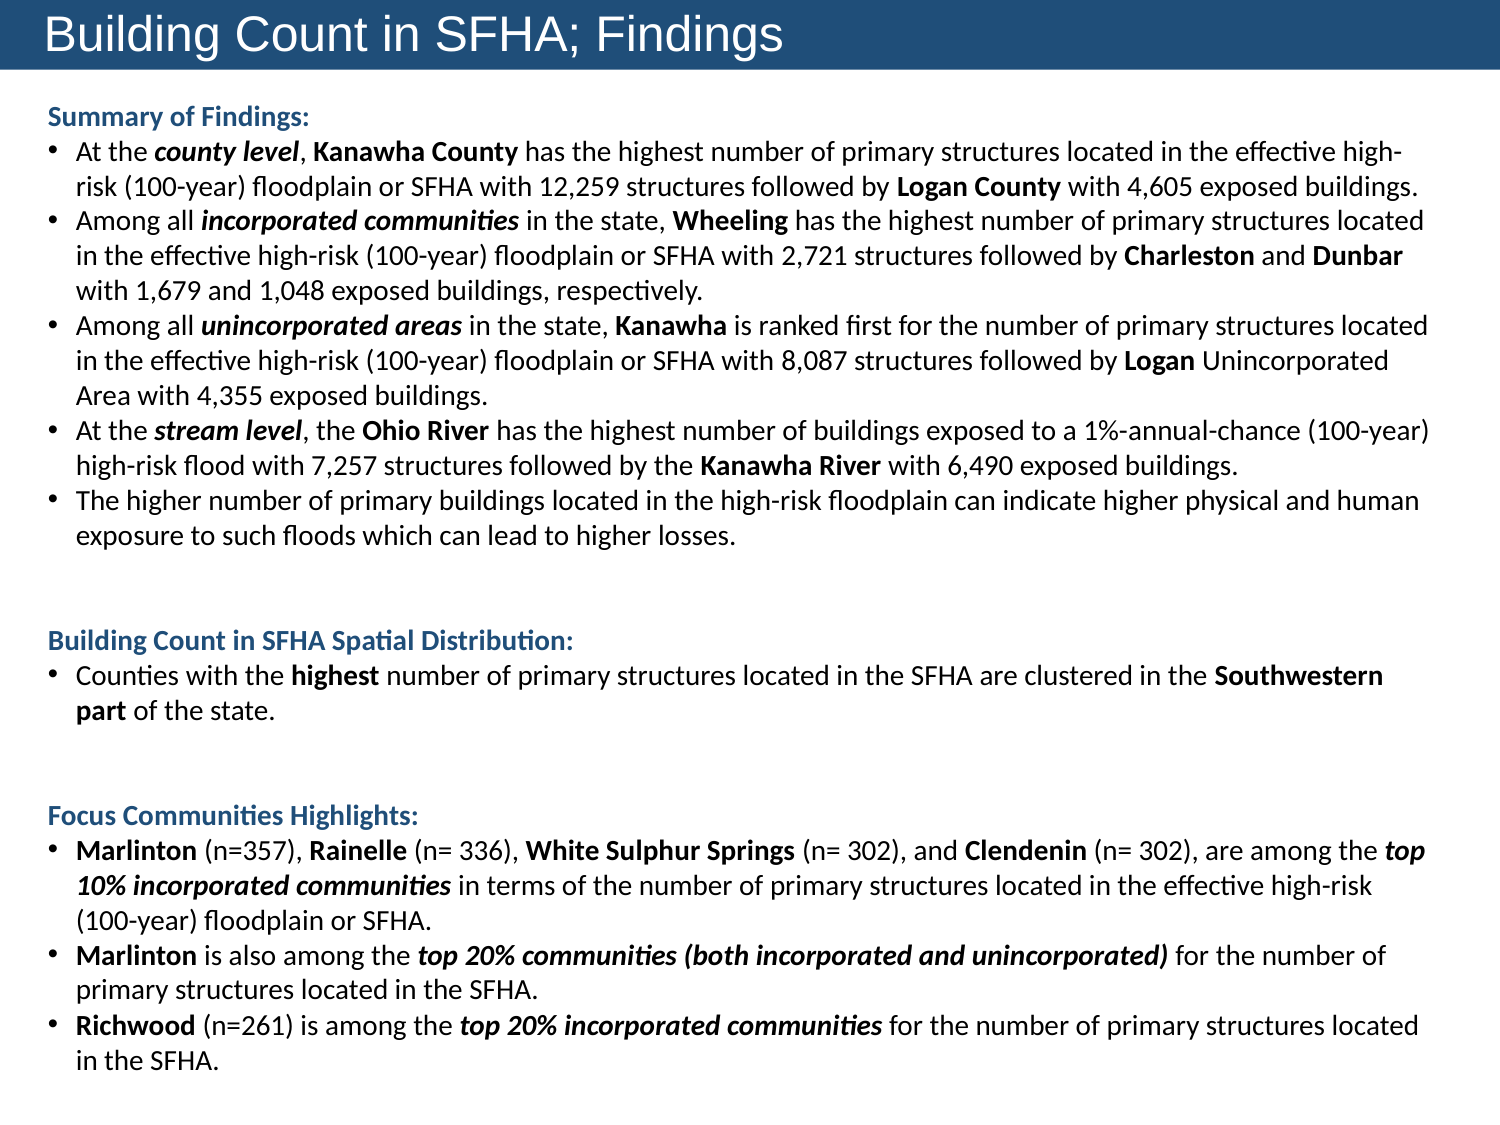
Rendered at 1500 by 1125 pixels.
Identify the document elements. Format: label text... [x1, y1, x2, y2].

text_box Summary of Findings: At the county level, Kanawha County has the highest number of primary structures located in the effective high-risk (100-year) floodplain or SFHA with 12,259 structures followed by Logan County with 4,605 exposed buildings. Among all incorporated communities in the state, Wheeling has the highest number of primary structures located in the effective high-risk (100-year) floodplain or SFHA with 2,721 structures followed by Charleston and Dunbar with 1,679 and 1,048 exposed buildings, respectively. Among all unincorporated areas in the state, Kanawha is ranked first for the number of primary structures located in the effective high-risk (100-year) floodplain or SFHA with 8,087 structures followed by Logan Unincorporated Area with 4,355 exposed buildings. At the stream level, the Ohio River has the highest number of buildings exposed to a 1%-annual-chance (100-year) high-risk flood with 7,257 structures followed by the Kanawha River with 6,490 exposed buildings. The higher number of primary buildings located in the high-risk floodplain can indicate higher physical and human exposure to such floods which can lead to higher losses. Building Count in SFHA Spatial Distribution: Counties with the highest number of primary structures located in the SFHA are clustered in the Southwestern part of the state. Focus Communities Highlights: Marlinton (n=357), Rainelle (n= 336), White Sulphur Springs (n= 302), and Clendenin (n= 302), are among the top 10% incorporated communities in terms of the number of primary structures located in the effective high-risk (100-year) floodplain or SFHA. Marlinton is also among the top 20% communities (both incorporated and unincorporated) for the number of primary structures located in the SFHA. Richwood (n=261) is among the top 20% incorporated communities for the number of primary structures located in the SFHA. [33, 89, 1448, 1084]
text_box Building Count in SFHA; Findings [0, 0, 1500, 70]
